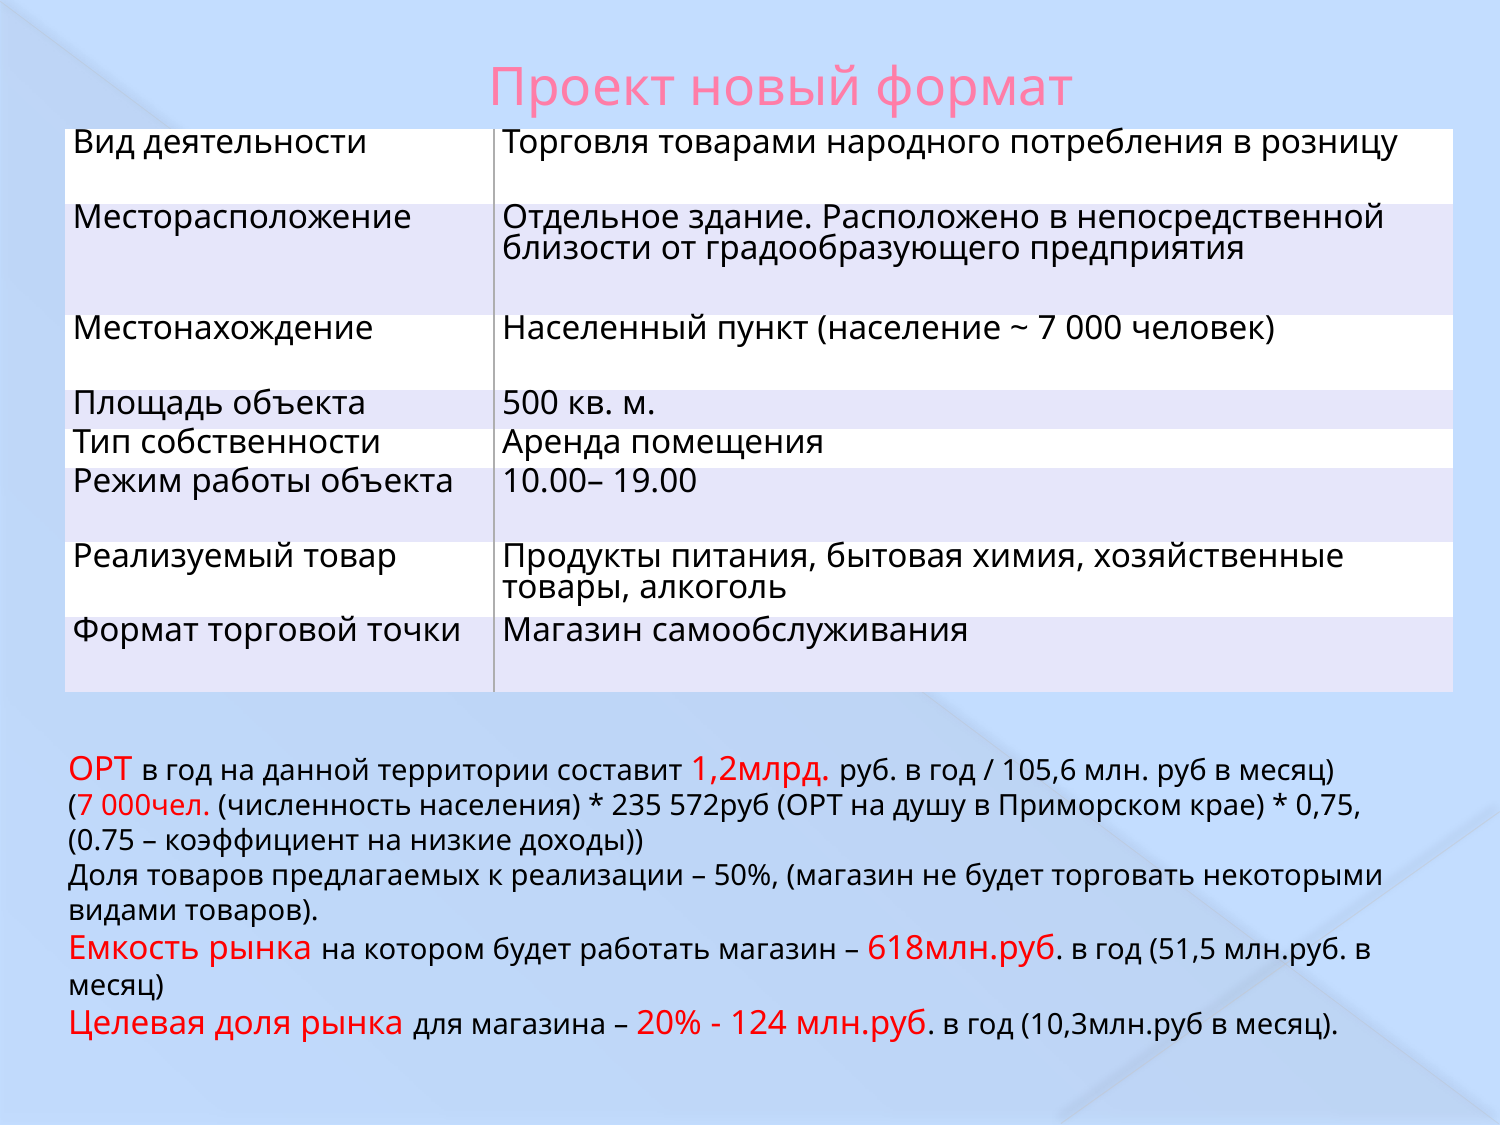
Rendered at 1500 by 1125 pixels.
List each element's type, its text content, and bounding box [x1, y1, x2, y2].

table_cell Реализуемый товар [65, 542, 493, 617]
table_cell Магазин самообслуживания [495, 617, 1453, 692]
table_cell Местонахождение [65, 315, 493, 390]
table_cell Населенный пункт (население ~ 7 000 человек) [495, 315, 1453, 390]
table_cell Тип собственности [65, 429, 493, 468]
table_cell Отдельное здание. Расположено в непосредственной близости от градообразующего предприятия [495, 204, 1453, 315]
table_cell Формат торговой точки [65, 617, 493, 692]
table_cell Площадь объекта [65, 390, 493, 429]
title Проект новый формат [75, 43, 1425, 129]
table_cell Месторасположение [65, 204, 493, 315]
table_header Вид деятельности [65, 129, 493, 204]
table_header Торговля товарами народного потребления в розницу [495, 129, 1453, 204]
table_cell 500 кв. м. [495, 390, 1453, 429]
table_cell Аренда помещения [495, 429, 1453, 468]
table_cell Режим работы объекта [65, 468, 493, 542]
table_cell 10.00– 19.00 [495, 468, 1453, 542]
table_cell Продукты питания, бытовая химия, хозяйственные товары, алкоголь [495, 542, 1453, 617]
text_box ОРТ в год на данной территории составит 1,2млрд. руб. в год / 105,6 млн. руб в месяц) (7 000чел. (численность населения) * 235 572руб (ОРТ на душу в Приморском крае) * 0,75, (0.75 – коэффициент на низкие доходы)) Доля товаров предлагаемых к реализации – 50%, (магазин не будет торговать некоторыми видами товаров). Емкость рынка на котором будет работать магазин – 618млн.руб. в год (51,5 млн.руб. в месяц) Целевая доля рынка для магазина – 20% - 124 млн.руб. в год (10,3млн.руб в месяц). [53, 739, 1436, 1049]
